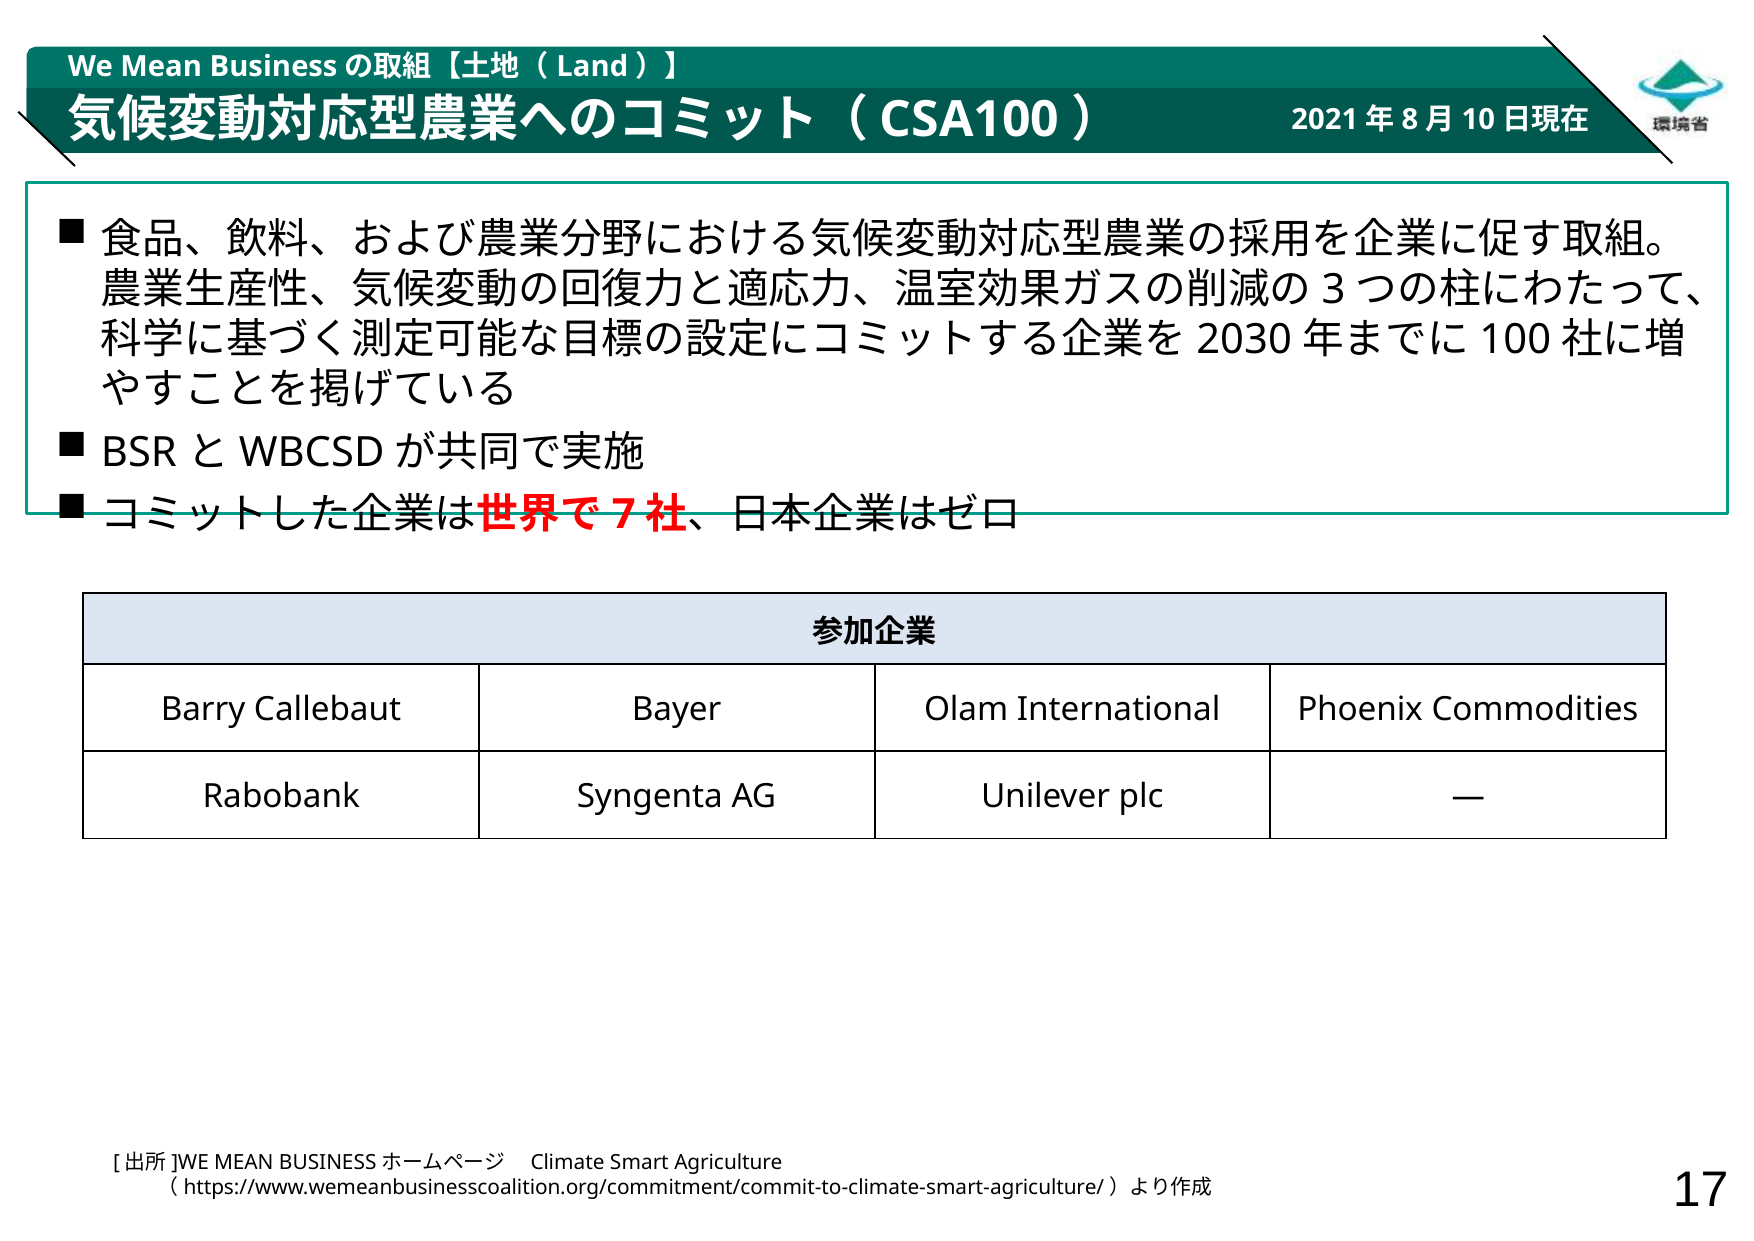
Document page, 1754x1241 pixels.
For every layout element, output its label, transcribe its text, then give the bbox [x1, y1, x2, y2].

table_cell Rabobank [84, 752, 478, 838]
list We Mean Businessの取組【土地（Land）】 [26, 46, 1551, 88]
table_cell Olam International [876, 665, 1269, 750]
table_cell Syngenta AG [480, 752, 874, 838]
table_cell Phoenix Commodities [1271, 665, 1665, 750]
table_cell Barry Callebaut [84, 665, 478, 750]
table_header 参加企業 [84, 594, 1665, 663]
picture [1633, 49, 1729, 142]
table_cell Unilever plc [876, 752, 1269, 838]
text_box 2021年8月10日現在 [1276, 93, 1605, 143]
table_cell ― [1271, 752, 1665, 838]
text_box [出所]WE MEAN BUSINESSホームページ Climate Smart Agriculture （https://www.wemeanbusinesscoalition.org/commitment/commit-to-climate-smart-agriculture/）より作成 [98, 1141, 1522, 1207]
title 気候変動対応型農業へのコミット（CSA100） [26, 88, 1551, 153]
table_cell Bayer [480, 665, 874, 750]
list 食品、飲料、および農業分野における気候変動対応型農業の採用を企業に促す取組。農業生産性、気候変動の回復力と適応力、温室効果ガスの削減の3つの柱にわたって、科学に基づく測定可能な目標の設定にコミットする企業を2030年までに100社に増やすことを掲げている BSRとWBCSDが共同で実施 コミットした企業は世界で7社、日本企業はゼロ [25, 181, 1729, 515]
